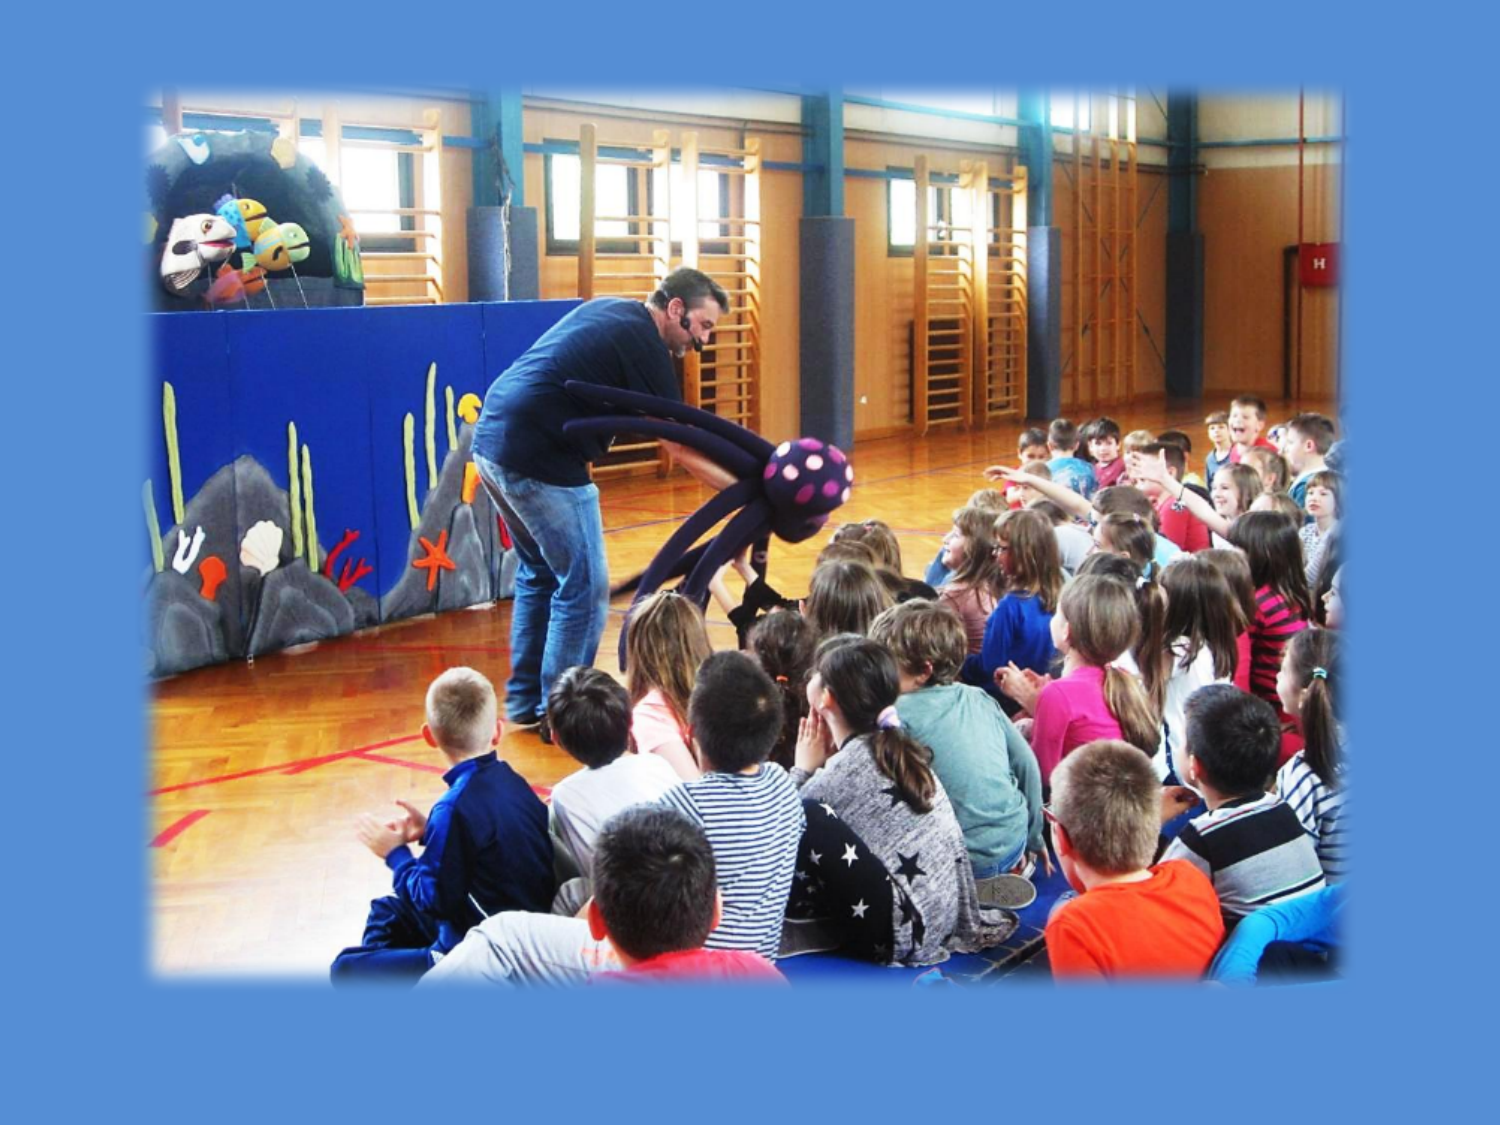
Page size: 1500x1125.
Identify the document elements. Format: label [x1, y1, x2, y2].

list [135, 77, 1356, 994]
